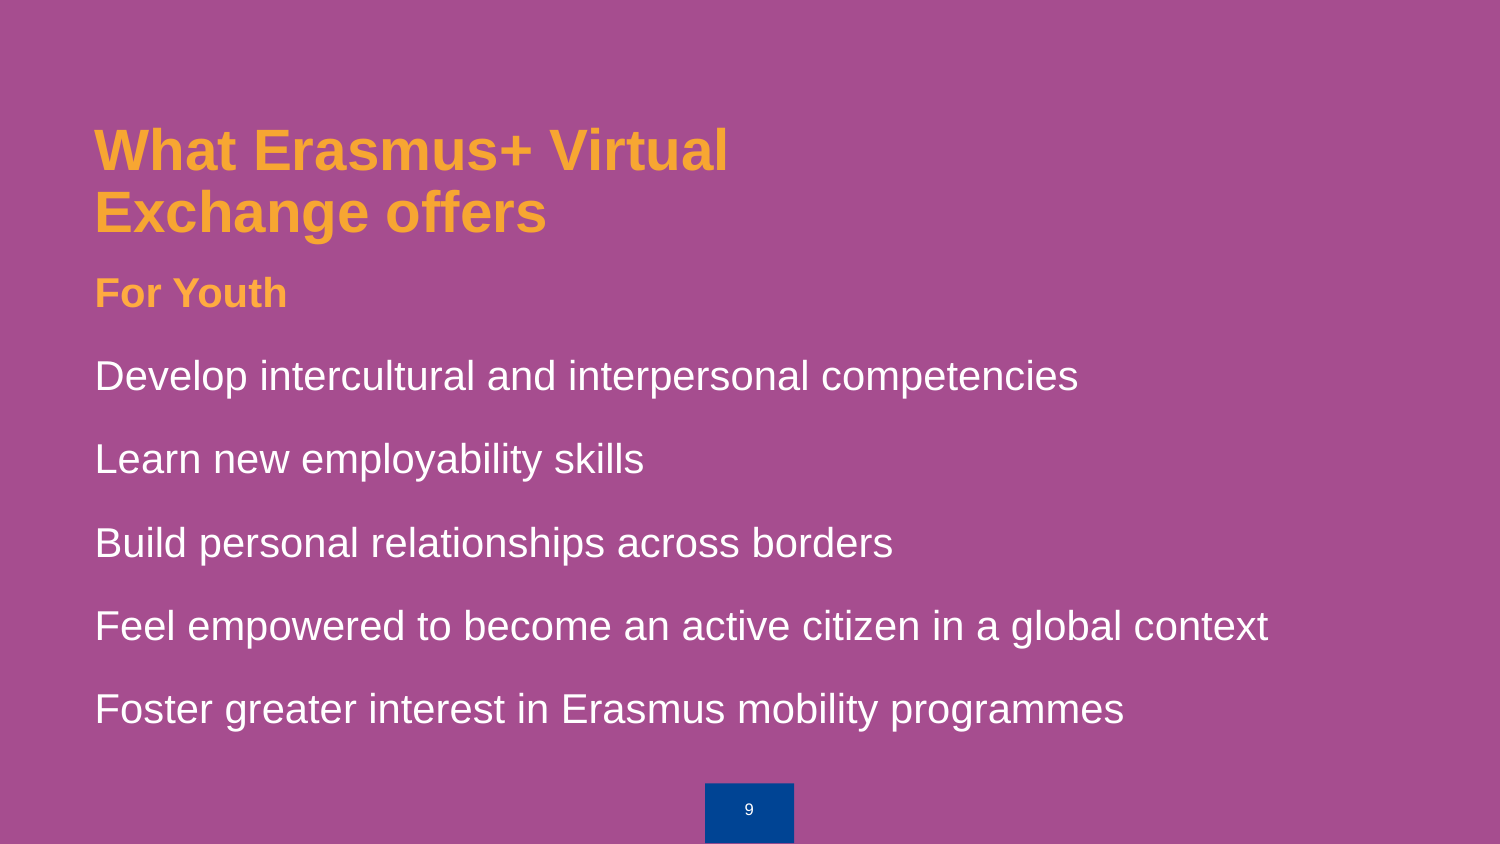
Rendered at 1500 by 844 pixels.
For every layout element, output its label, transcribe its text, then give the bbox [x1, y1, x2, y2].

list For Youth Develop intercultural and interpersonal competencies Learn new employability skills Build personal relationships across borders Feel empowered to become an active citizen in a global context Foster greater interest in Erasmus mobility programmes [79, 245, 1312, 771]
title What Erasmus+ Virtual Exchange offers [79, 56, 792, 245]
